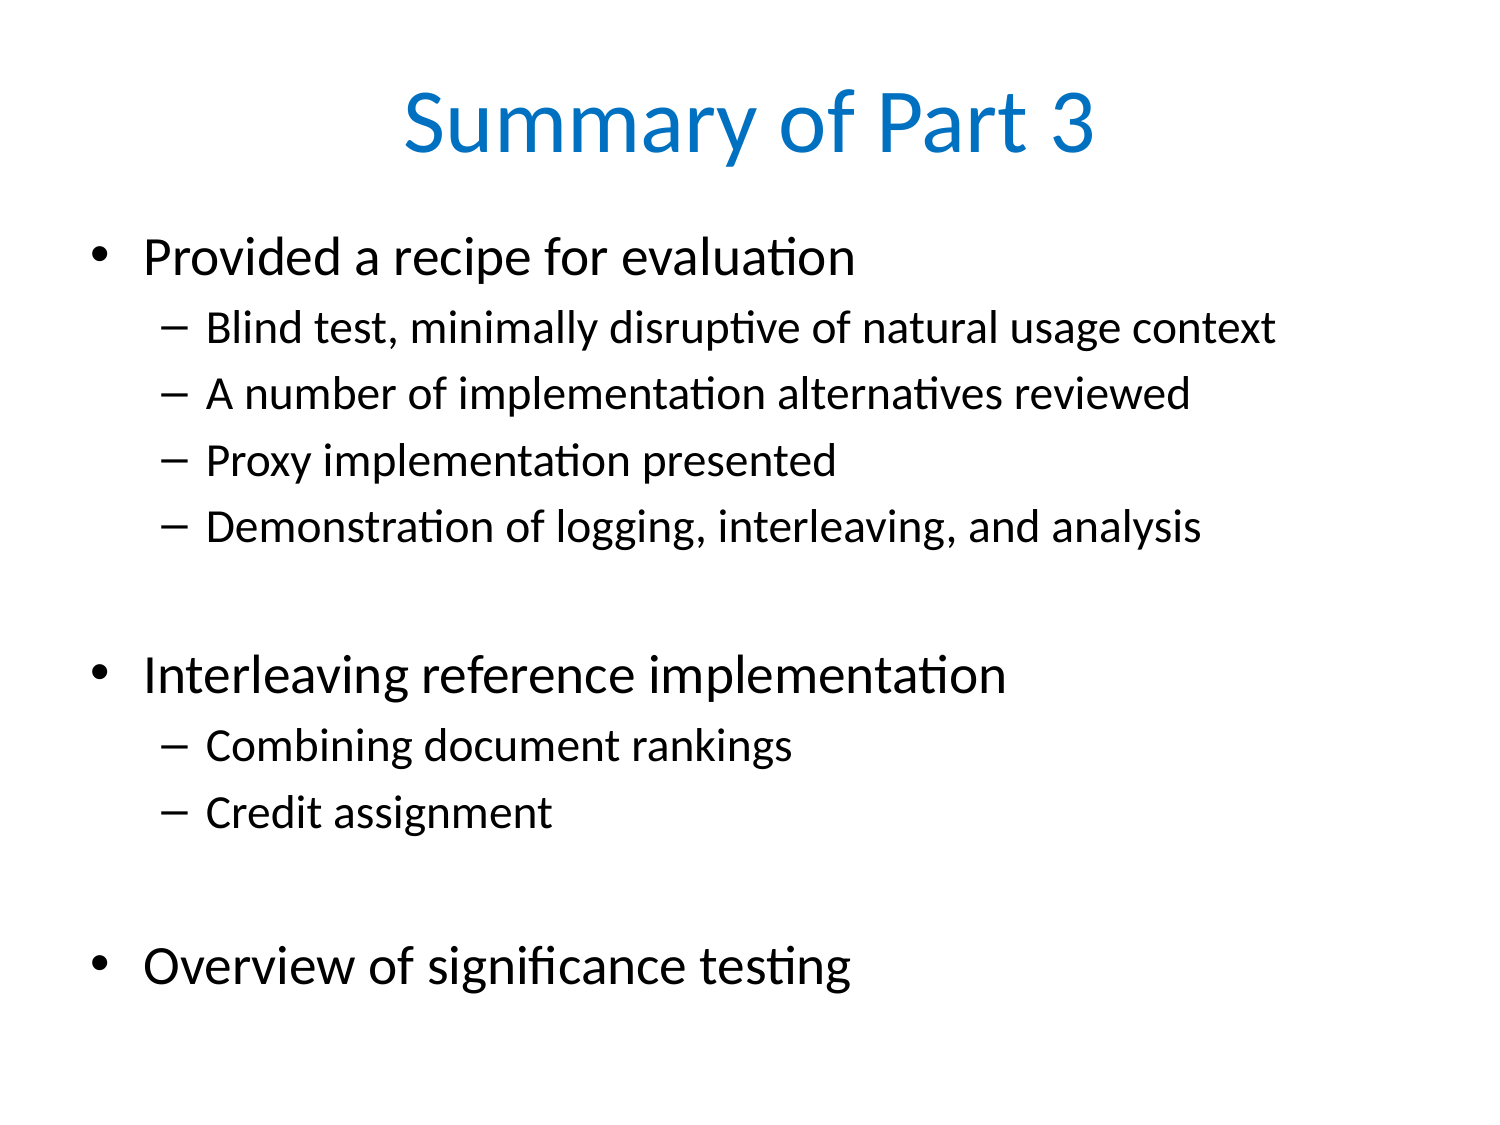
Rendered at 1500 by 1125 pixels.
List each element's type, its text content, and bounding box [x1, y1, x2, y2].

title Summary of Part 3 [75, 45, 1425, 188]
list Provided a recipe for evaluation Blind test, minimally disruptive of natural usage context A number of implementation alternatives reviewed Proxy implementation presented Demonstration of logging, interleaving, and analysis Interleaving reference implementation Combining document rankings Credit assignment Overview of significance testing [75, 212, 1425, 1005]
